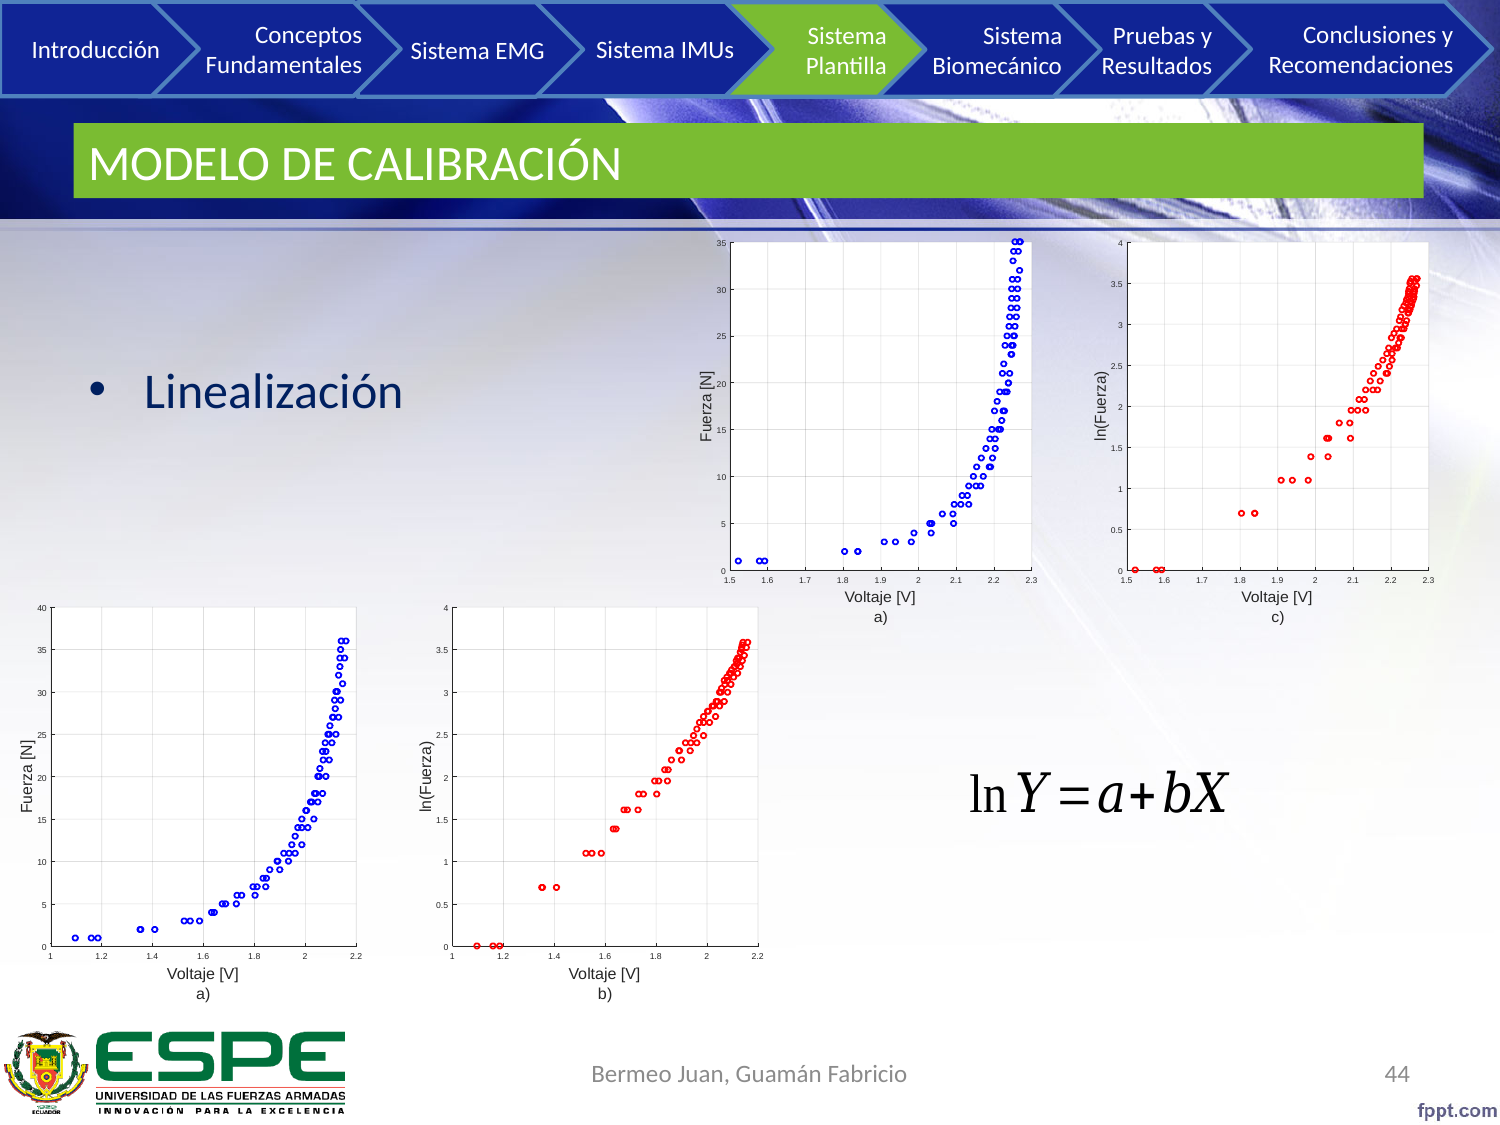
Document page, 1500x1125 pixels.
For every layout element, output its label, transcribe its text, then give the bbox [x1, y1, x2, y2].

picture [0, 0, 1500, 1125]
title MODELO DE CALIBRACIÓN [73, 123, 1424, 199]
slide_number 44 [1074, 1042, 1425, 1103]
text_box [0, 1, 1493, 98]
footer Bermeo Juan, Guamán Fabricio [512, 1042, 988, 1103]
list Linealización [73, 350, 676, 577]
